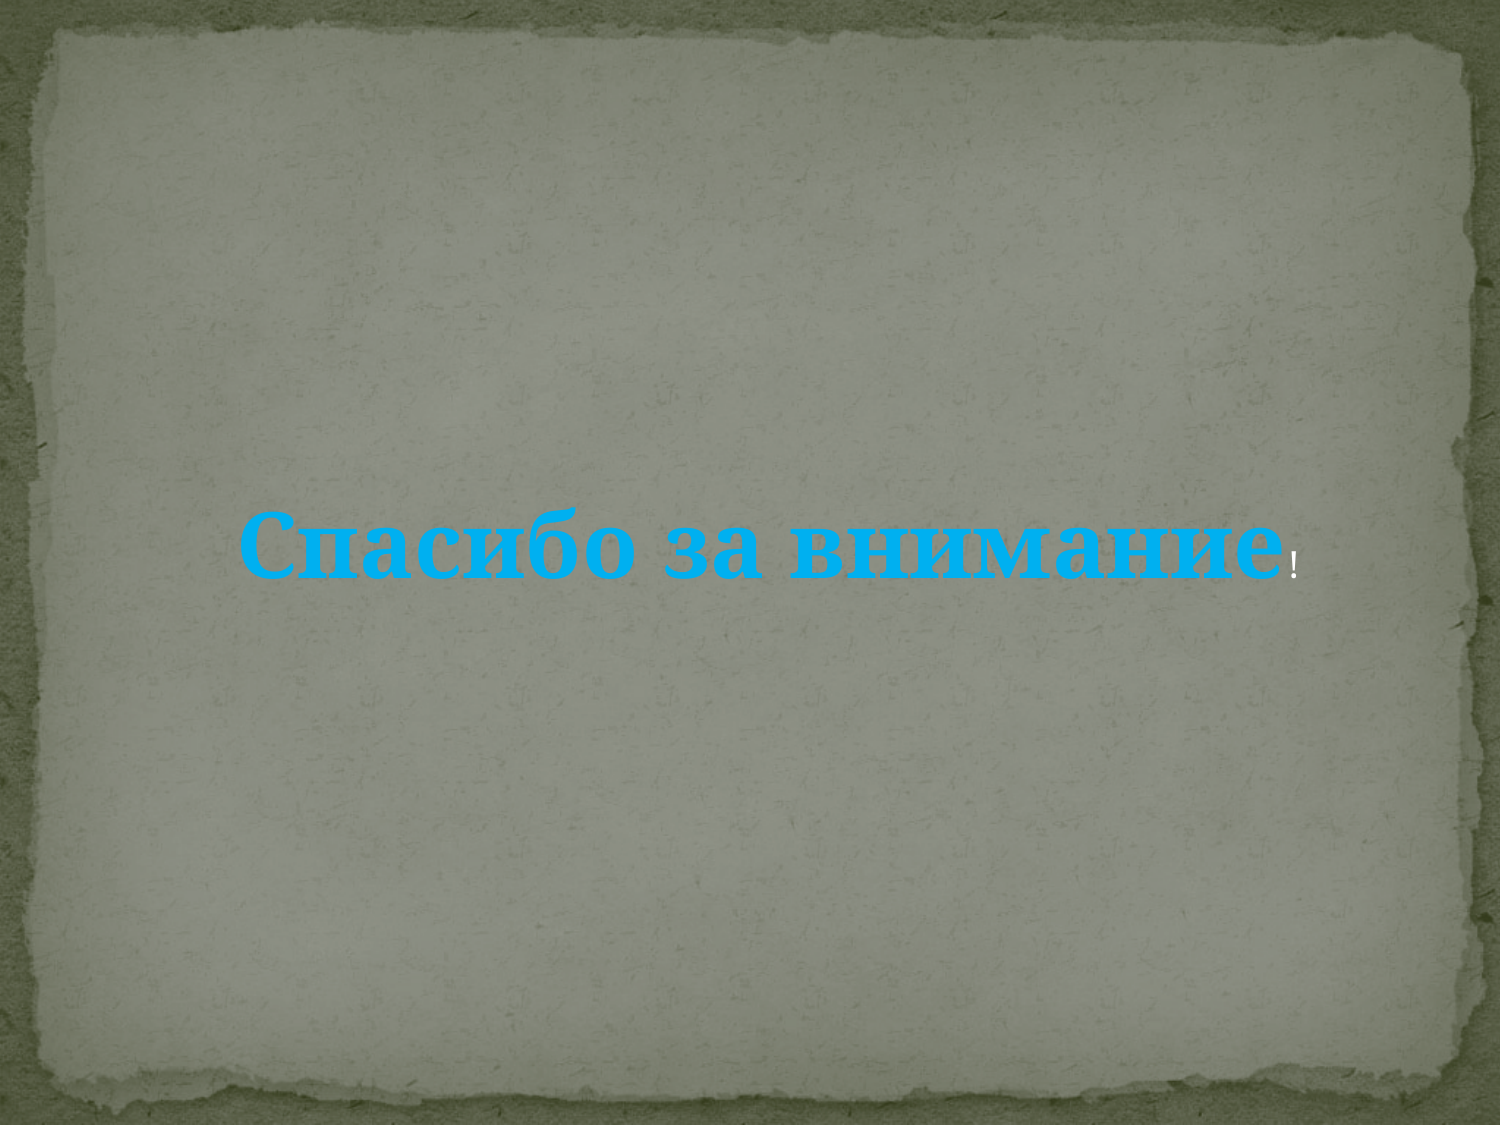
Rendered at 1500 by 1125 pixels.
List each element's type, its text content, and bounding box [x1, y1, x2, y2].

text_box Спасибо за внимание! [222, 479, 1315, 605]
